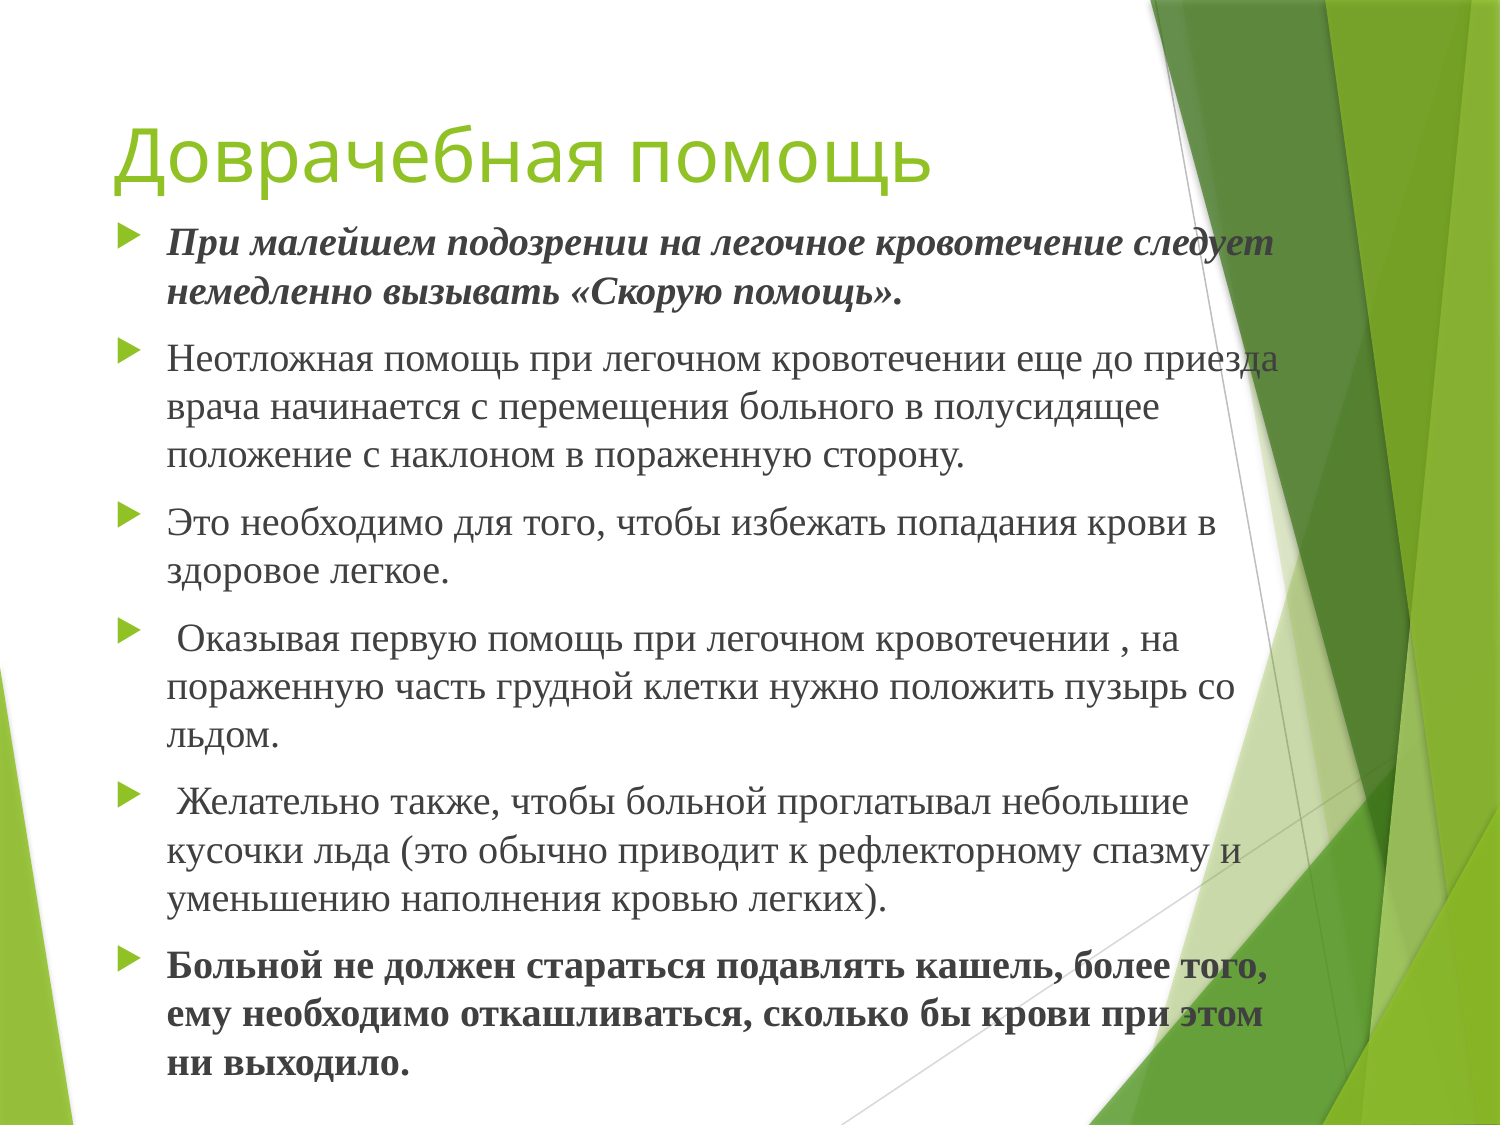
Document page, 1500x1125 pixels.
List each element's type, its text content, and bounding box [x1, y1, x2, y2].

title Доврачебная помощь [99, 99, 1142, 208]
list При малейшем подозрении на легочное кровотечение следует немедленно вызывать «Скорую помощь». Неотложная помощь при легочном кровотечении еще до приезда врача начинается с перемещения больного в полусидящее положение с наклоном в пораженную сторону. Это необходимо для того, чтобы избежать попадания крови в здоровое легкое. Оказывая первую помощь при легочном кровотечении , на пораженную часть грудной клетки нужно положить пузырь со льдом. Желательно также, чтобы больной проглатывал небольшие кусочки льда (это обычно приводит к рефлекторному спазму и уменьшению наполнения кровью легких). Больной не должен стараться подавлять кашель, более того, ему необходимо откашливаться, сколько бы крови при этом ни выходило. [99, 208, 1317, 1094]
